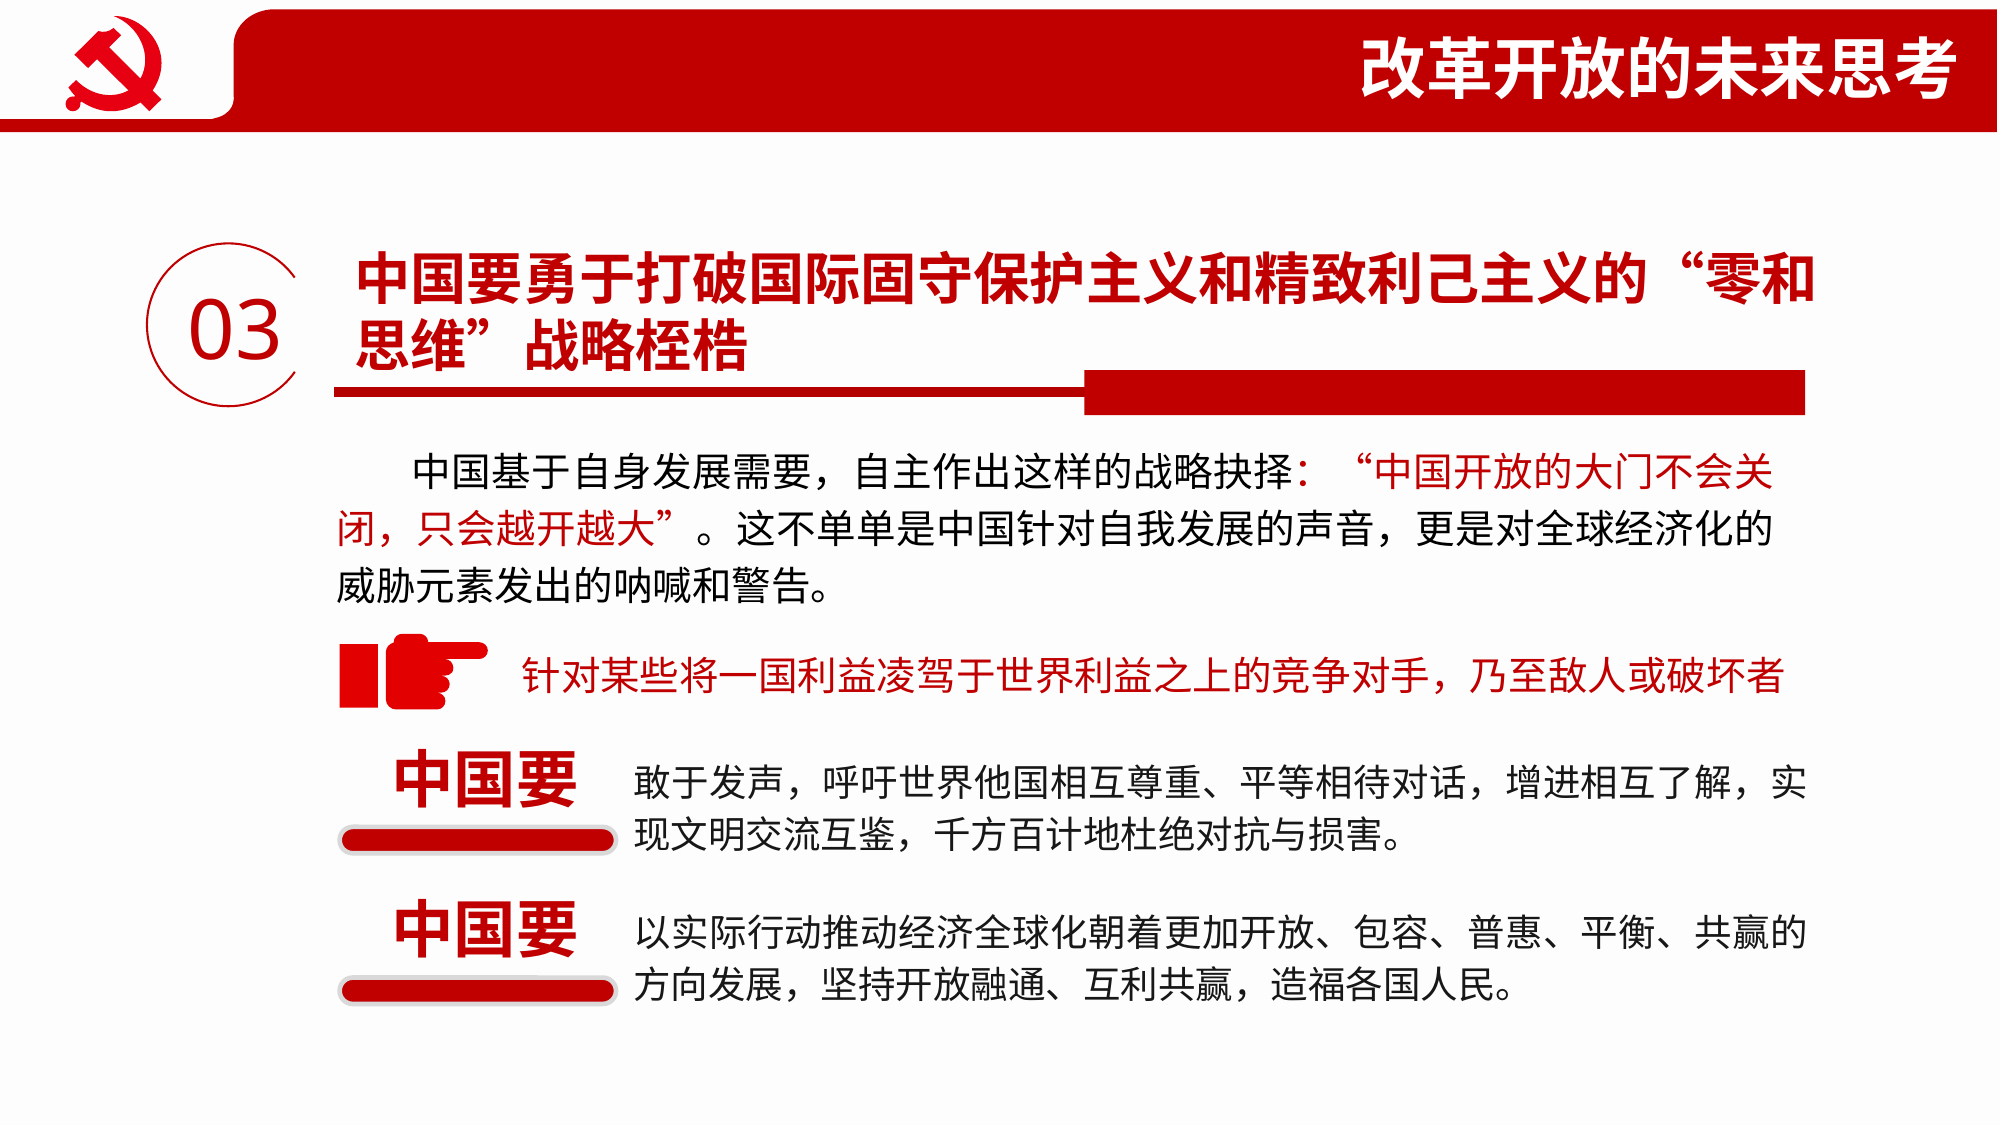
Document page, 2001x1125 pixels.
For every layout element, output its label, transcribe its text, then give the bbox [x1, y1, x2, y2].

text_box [333, 370, 1806, 416]
text_box 中国要 [376, 887, 594, 973]
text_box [339, 826, 617, 887]
text_box 以实际行动推动经济全球化朝着更加开放、包容、普惠、平衡、共赢的方向发展，坚持开放融通、互利共赢，造福各国人民。 [616, 893, 1825, 1015]
text_box 中国要勇于打破国际固守保护主义和精致利己主义的“零和思维”战略桎梏 [339, 235, 1842, 366]
text_box 敢于发声，呼吁世界他国相互尊重、平等相待对话，增进相互了解，实现文明交流互鉴，千方百计地杜绝对抗与损害。 [616, 742, 1825, 865]
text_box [339, 633, 488, 710]
text_box 中国基于自身发展需要，自主作出这样的战略抉择：“中国开放的大门不会关闭，只会越开越大”。这不单单是中国针对自我发展的声音，更是对全球经济化的威胁元素发出的呐喊和警告。 [321, 429, 1790, 616]
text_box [146, 243, 310, 407]
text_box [339, 977, 617, 1038]
text_box 针对某些将一国利益凌驾于世界利益之上的竞争对手，乃至敌人或破坏者 [506, 643, 1801, 706]
text_box 中国要 [376, 732, 594, 822]
